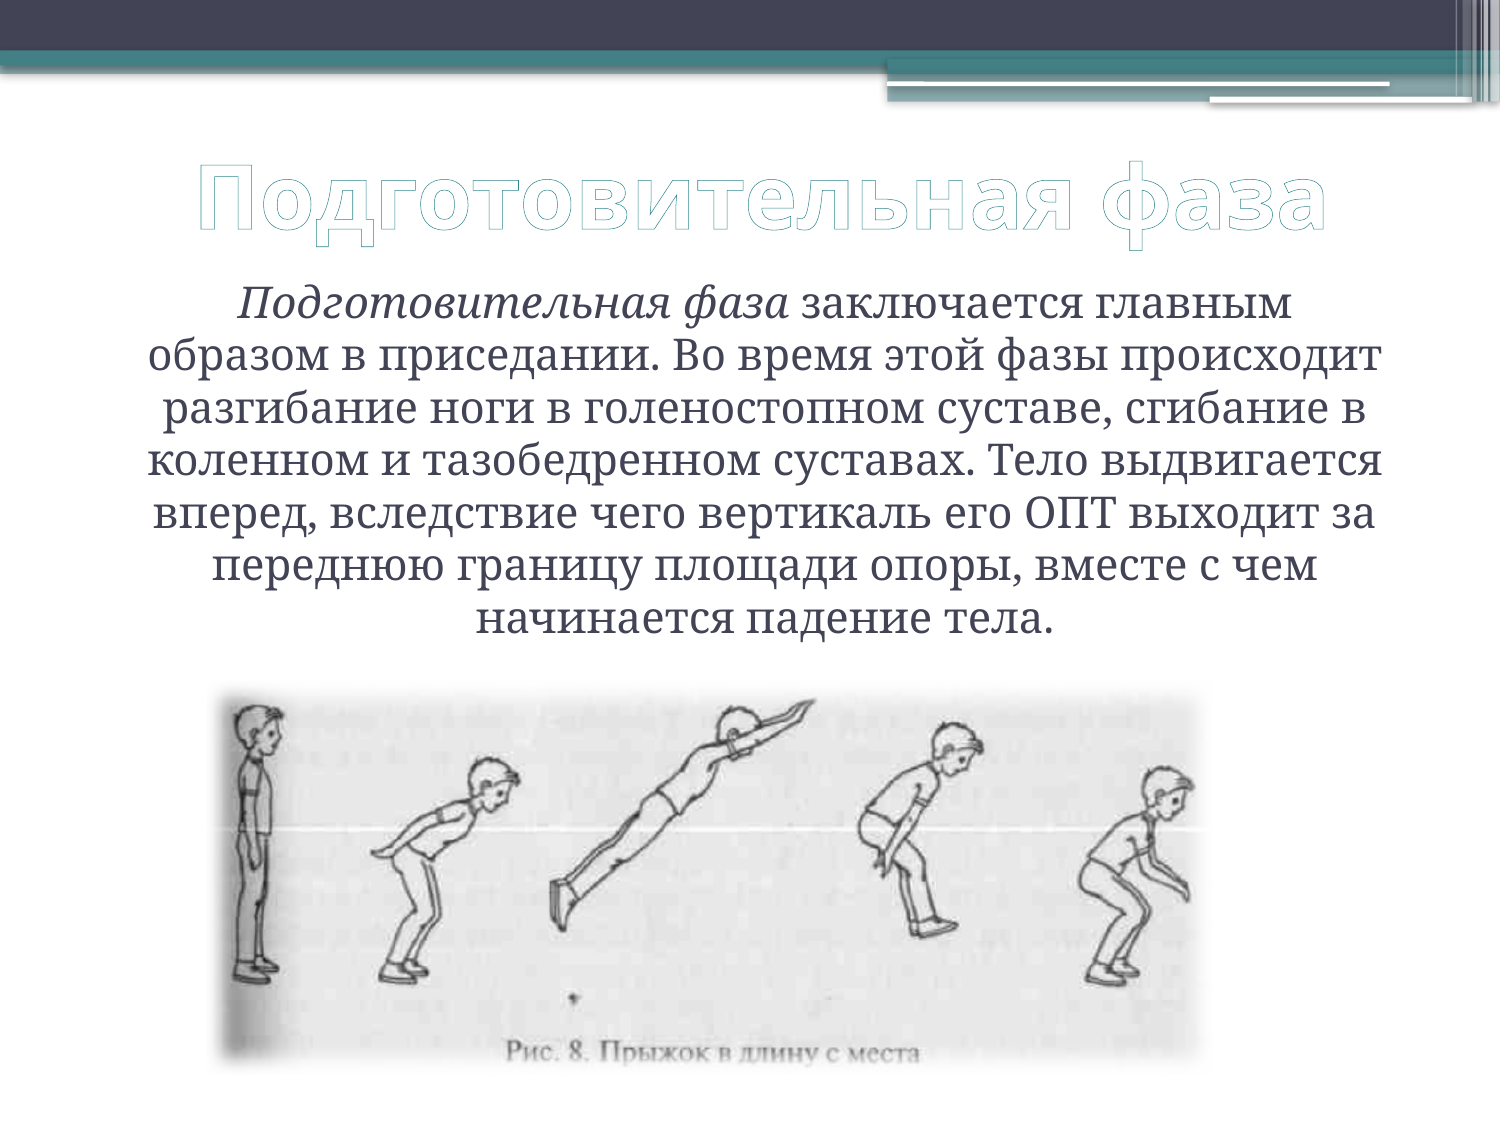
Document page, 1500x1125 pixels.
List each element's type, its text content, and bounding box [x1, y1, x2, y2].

list Подготовительная фаза заключается главным образом в приседании. Во время этой фазы происходит разгибание ноги в голеностопном суставе, сгибание в коленном и тазобедренном суставах. Тело выдвигается вперед, вследствие чего вертикаль его ОПТ выходит за переднюю границу площади опоры, вместе с чем начинается падение тела. [123, 267, 1399, 811]
title Подготовительная фаза [123, 30, 1399, 255]
picture [206, 680, 1214, 1075]
